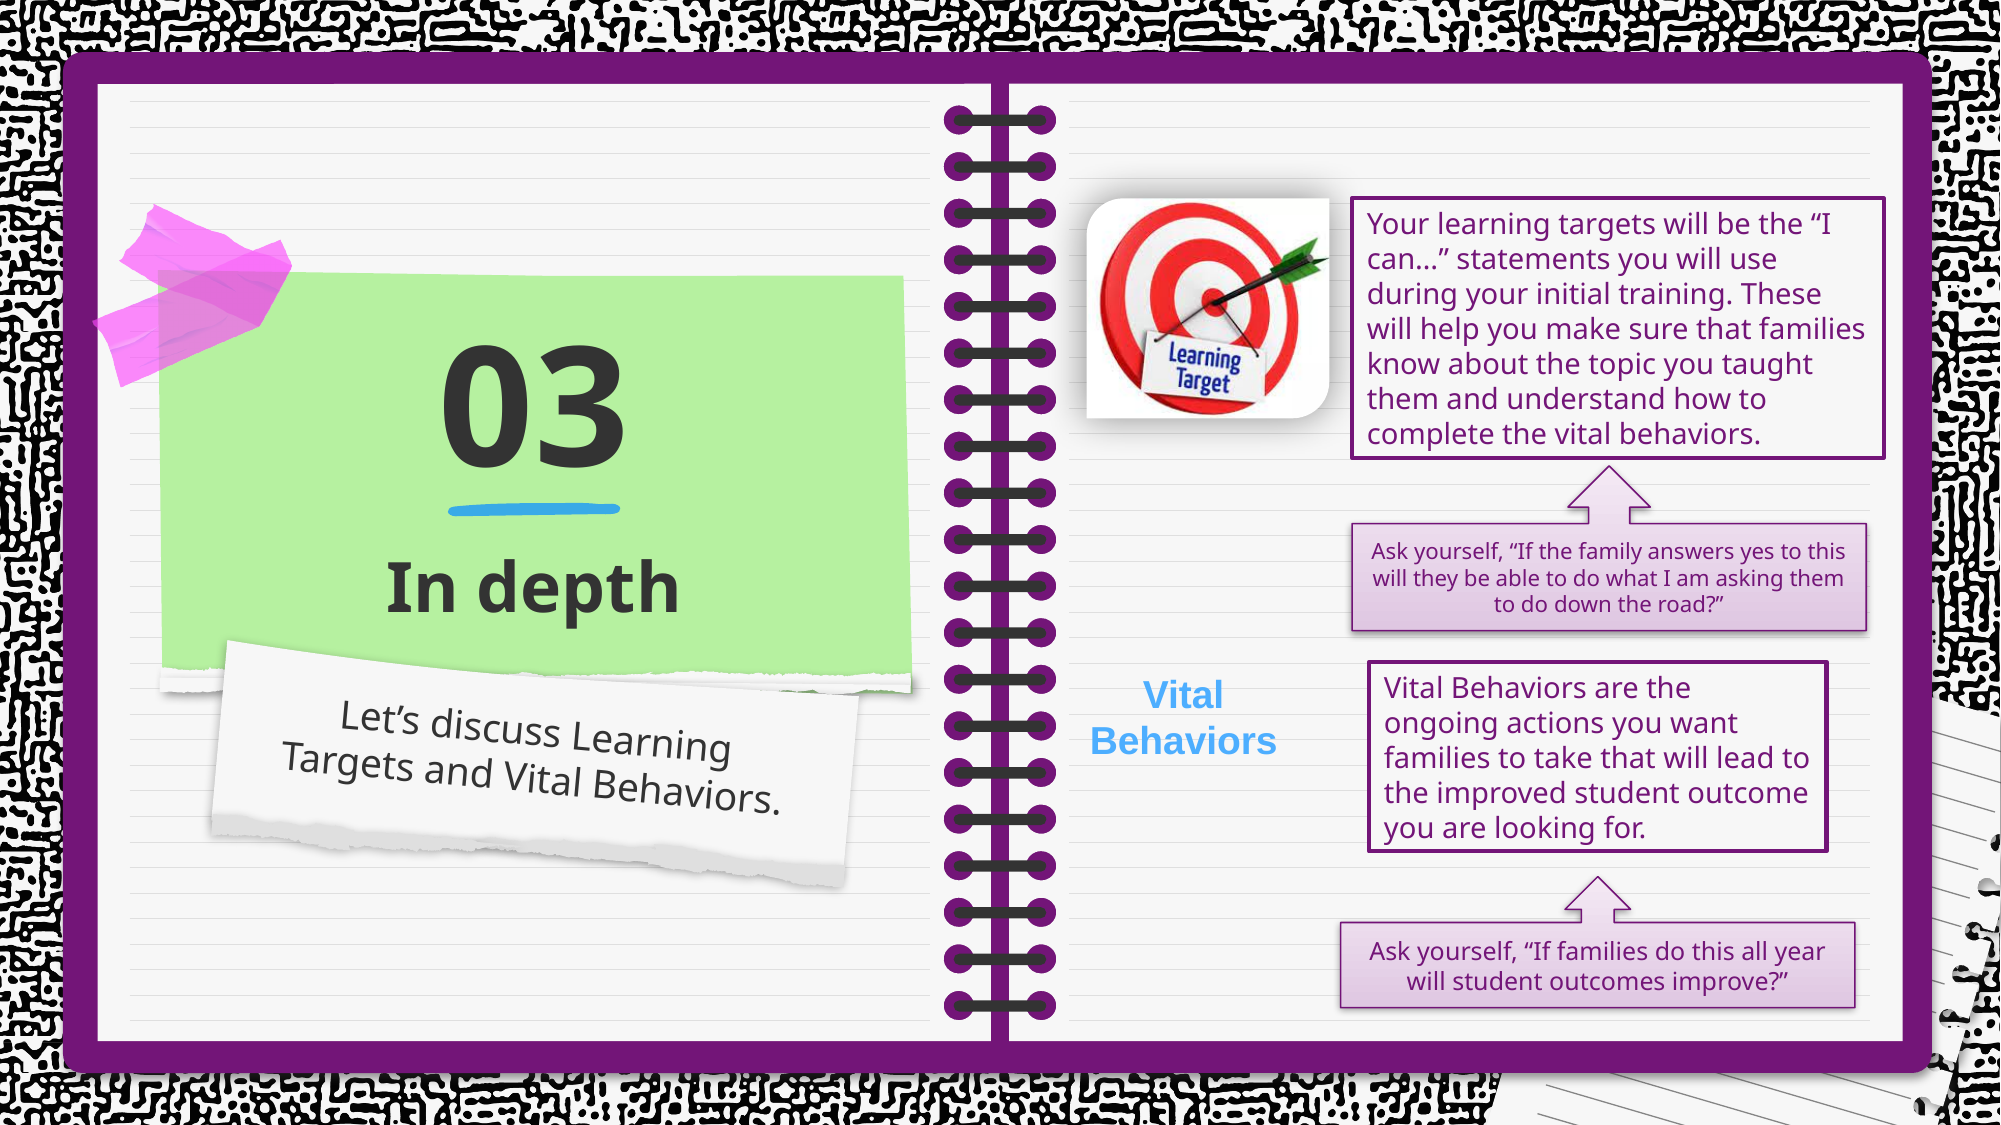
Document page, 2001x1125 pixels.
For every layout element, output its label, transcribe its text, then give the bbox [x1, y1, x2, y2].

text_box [216, 667, 854, 868]
text_box Ask yourself, “If the family answers yes to this will they be able to do what I am asking them to do down the road?” [1351, 465, 1868, 632]
text_box Vital Behaviors are the ongoing actions you want families to take that will lead to the improved student outcome you are looking for. [1367, 660, 1829, 853]
picture [0, 0, 2000, 1125]
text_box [86, 198, 914, 695]
picture [1917, 926, 2000, 1125]
picture [1994, 840, 2000, 852]
text_box Your learning targets will be the “I can…” statements you will use during your initial training. These will help you make sure that families know about the topic you taught them and understand how to complete the vital behaviors. [1350, 196, 1886, 460]
picture [1981, 883, 2000, 896]
text_box Ask yourself, “If families do this all year will student outcomes improve?” [1339, 876, 1856, 1009]
picture [1086, 198, 1330, 419]
text_box Vital Behaviors [1037, 659, 1330, 773]
